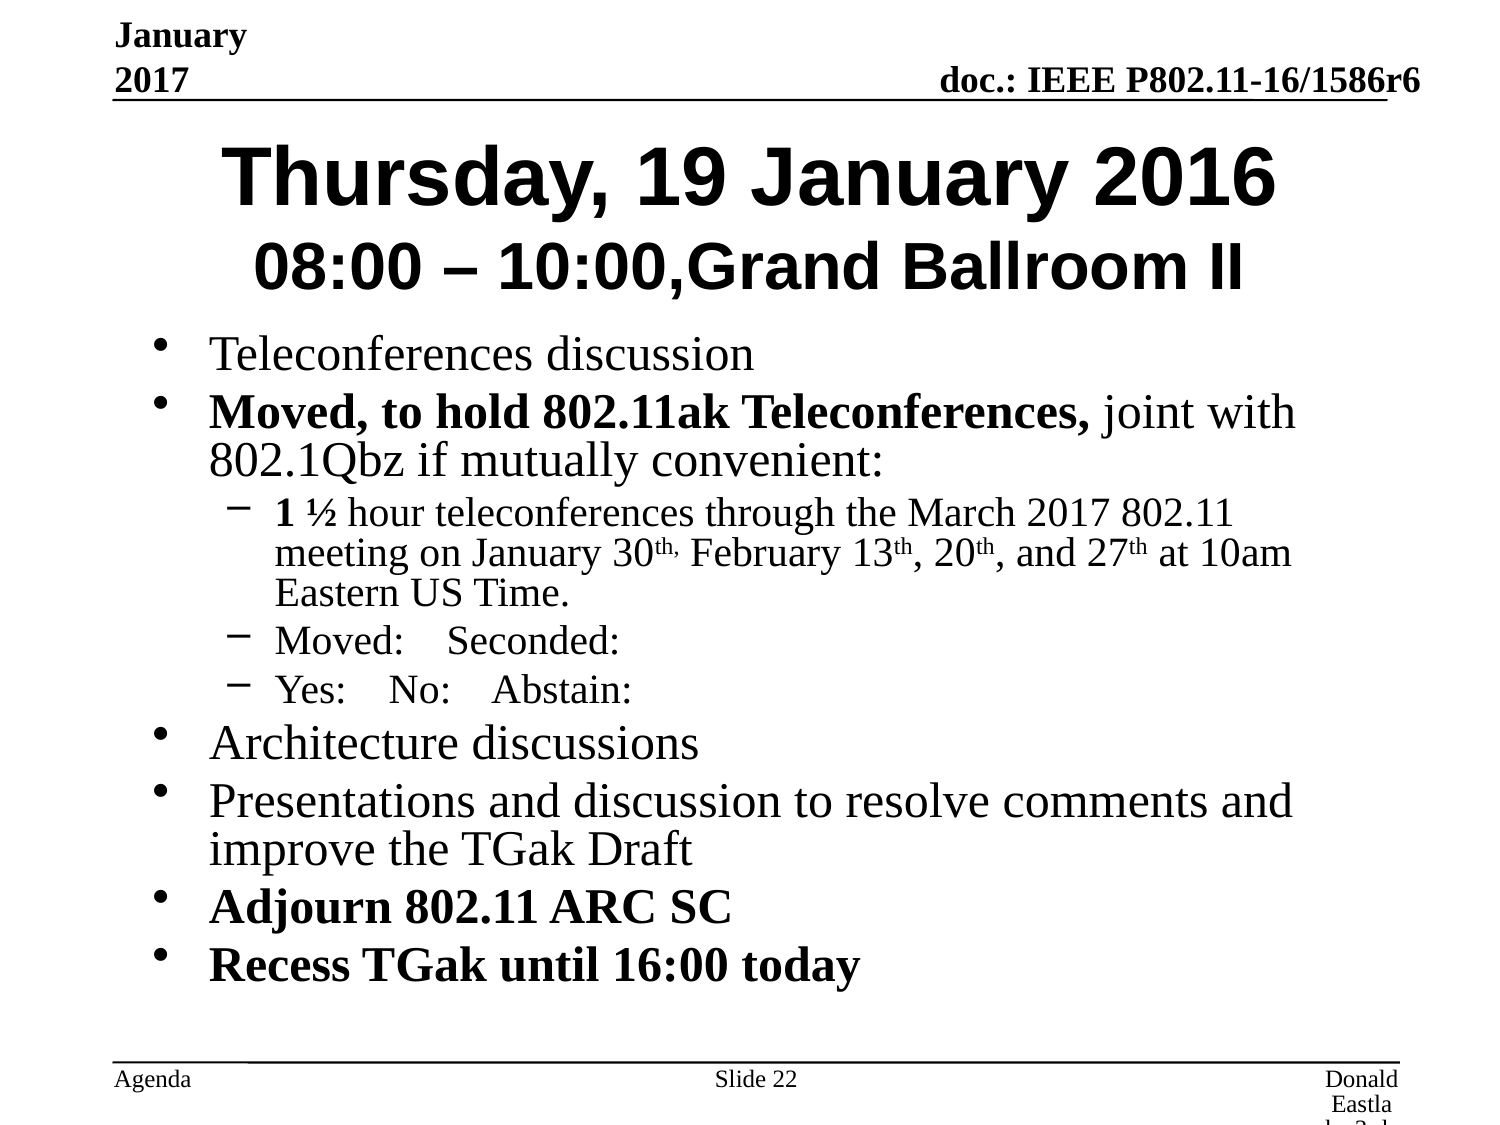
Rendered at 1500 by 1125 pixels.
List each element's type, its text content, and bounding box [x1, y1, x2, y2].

footer Donald Eastlake 3rd, Huawei Technologies [1325, 1062, 1402, 1093]
title Thursday, 19 January 2016 08:00 – 10:00,Grand Ballroom II [112, 112, 1388, 313]
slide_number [114, 54, 290, 100]
list Teleconferences discussion Moved, to hold 802.11ak Teleconferences, joint with 802.1Qbz if mutually convenient: 1 ½ hour teleconferences through the March 2017 802.11 meeting on January 30th, February 13th, 20th, and 27th at 10am Eastern US Time. Moved: Seconded: Yes: No: Abstain: Architecture discussions Presentations and discussion to resolve comments and improve the TGak Draft Adjourn 802.11 ARC SC Recess TGak until 16:00 today [137, 324, 1388, 1063]
slide_number Slide 22 [712, 1063, 800, 1093]
